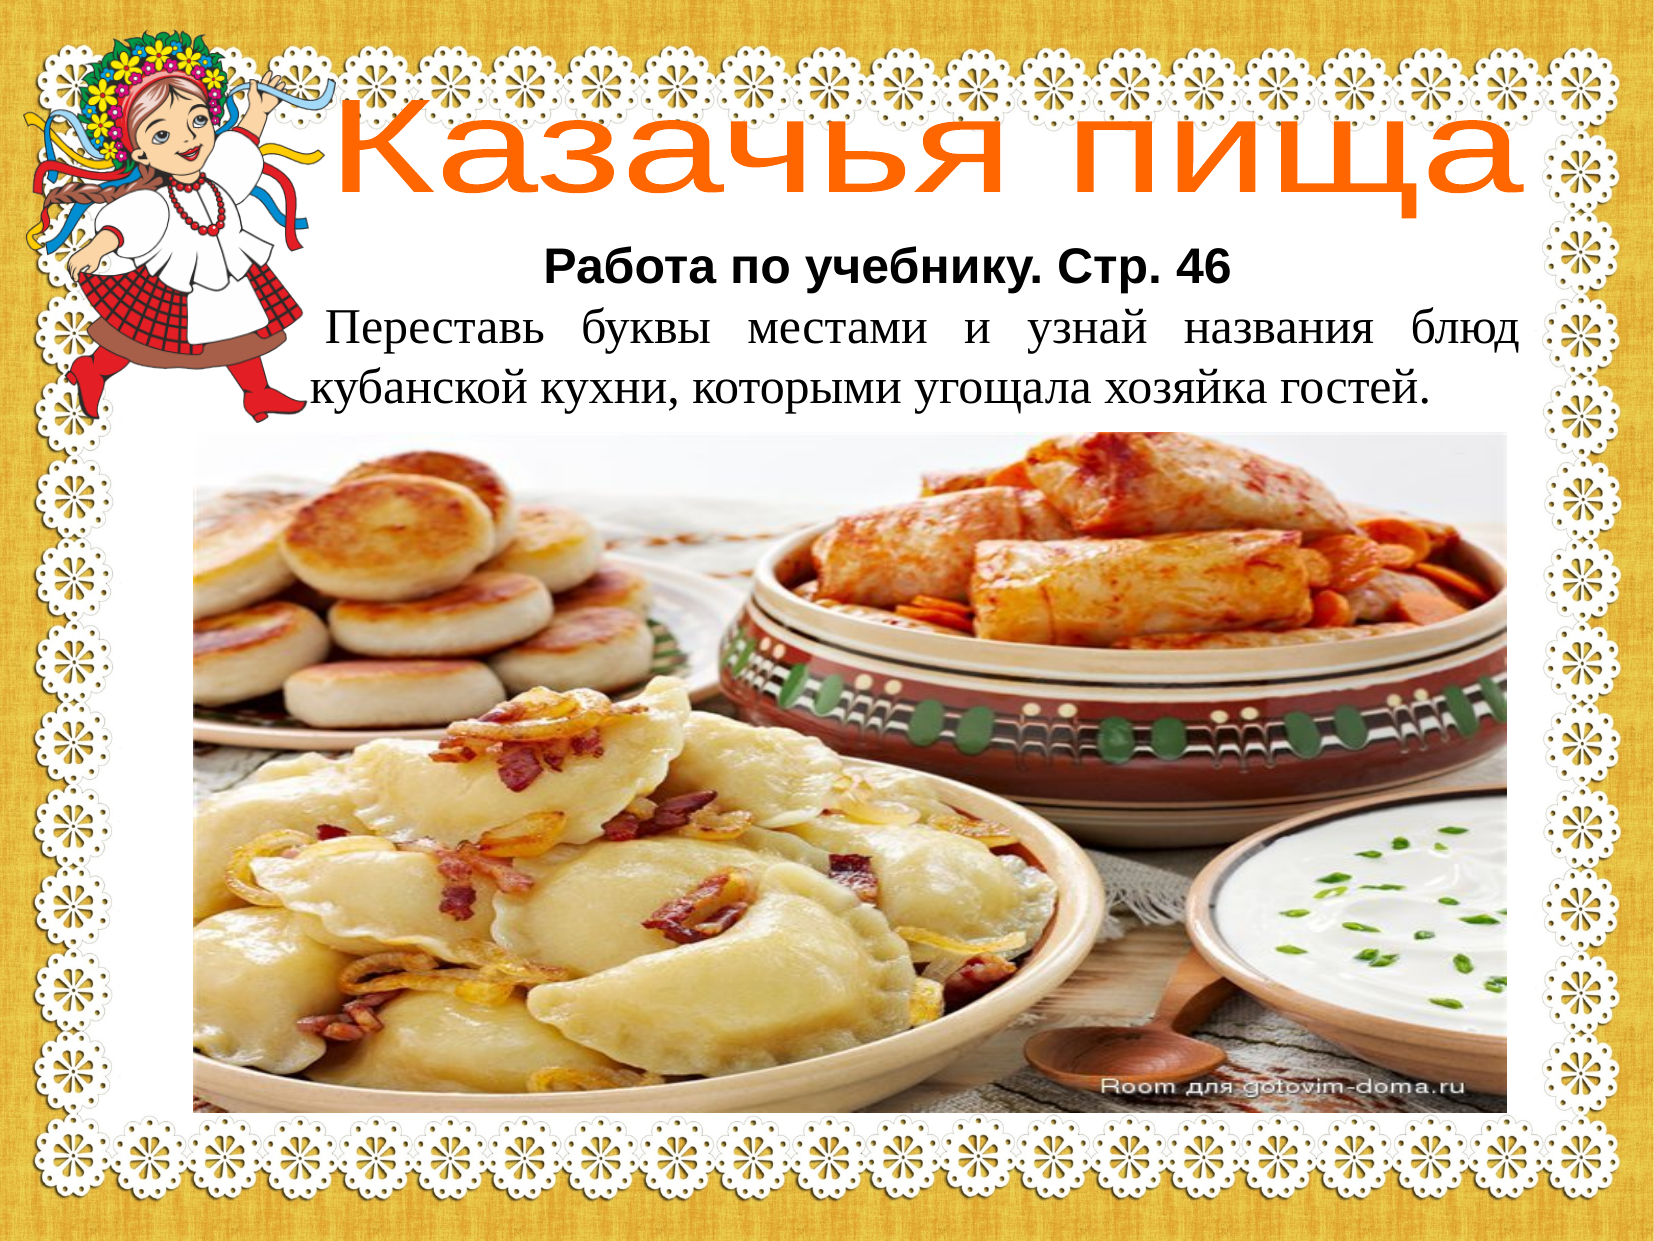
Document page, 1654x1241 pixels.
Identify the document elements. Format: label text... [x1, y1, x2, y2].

text_box Работа по учебнику. Стр. 46 Переставь буквы местами и узнай названия блюд кубанской кухни, которыми угощала хозяйка гостей. [340, 226, 1536, 421]
picture [0, 0, 1654, 1241]
